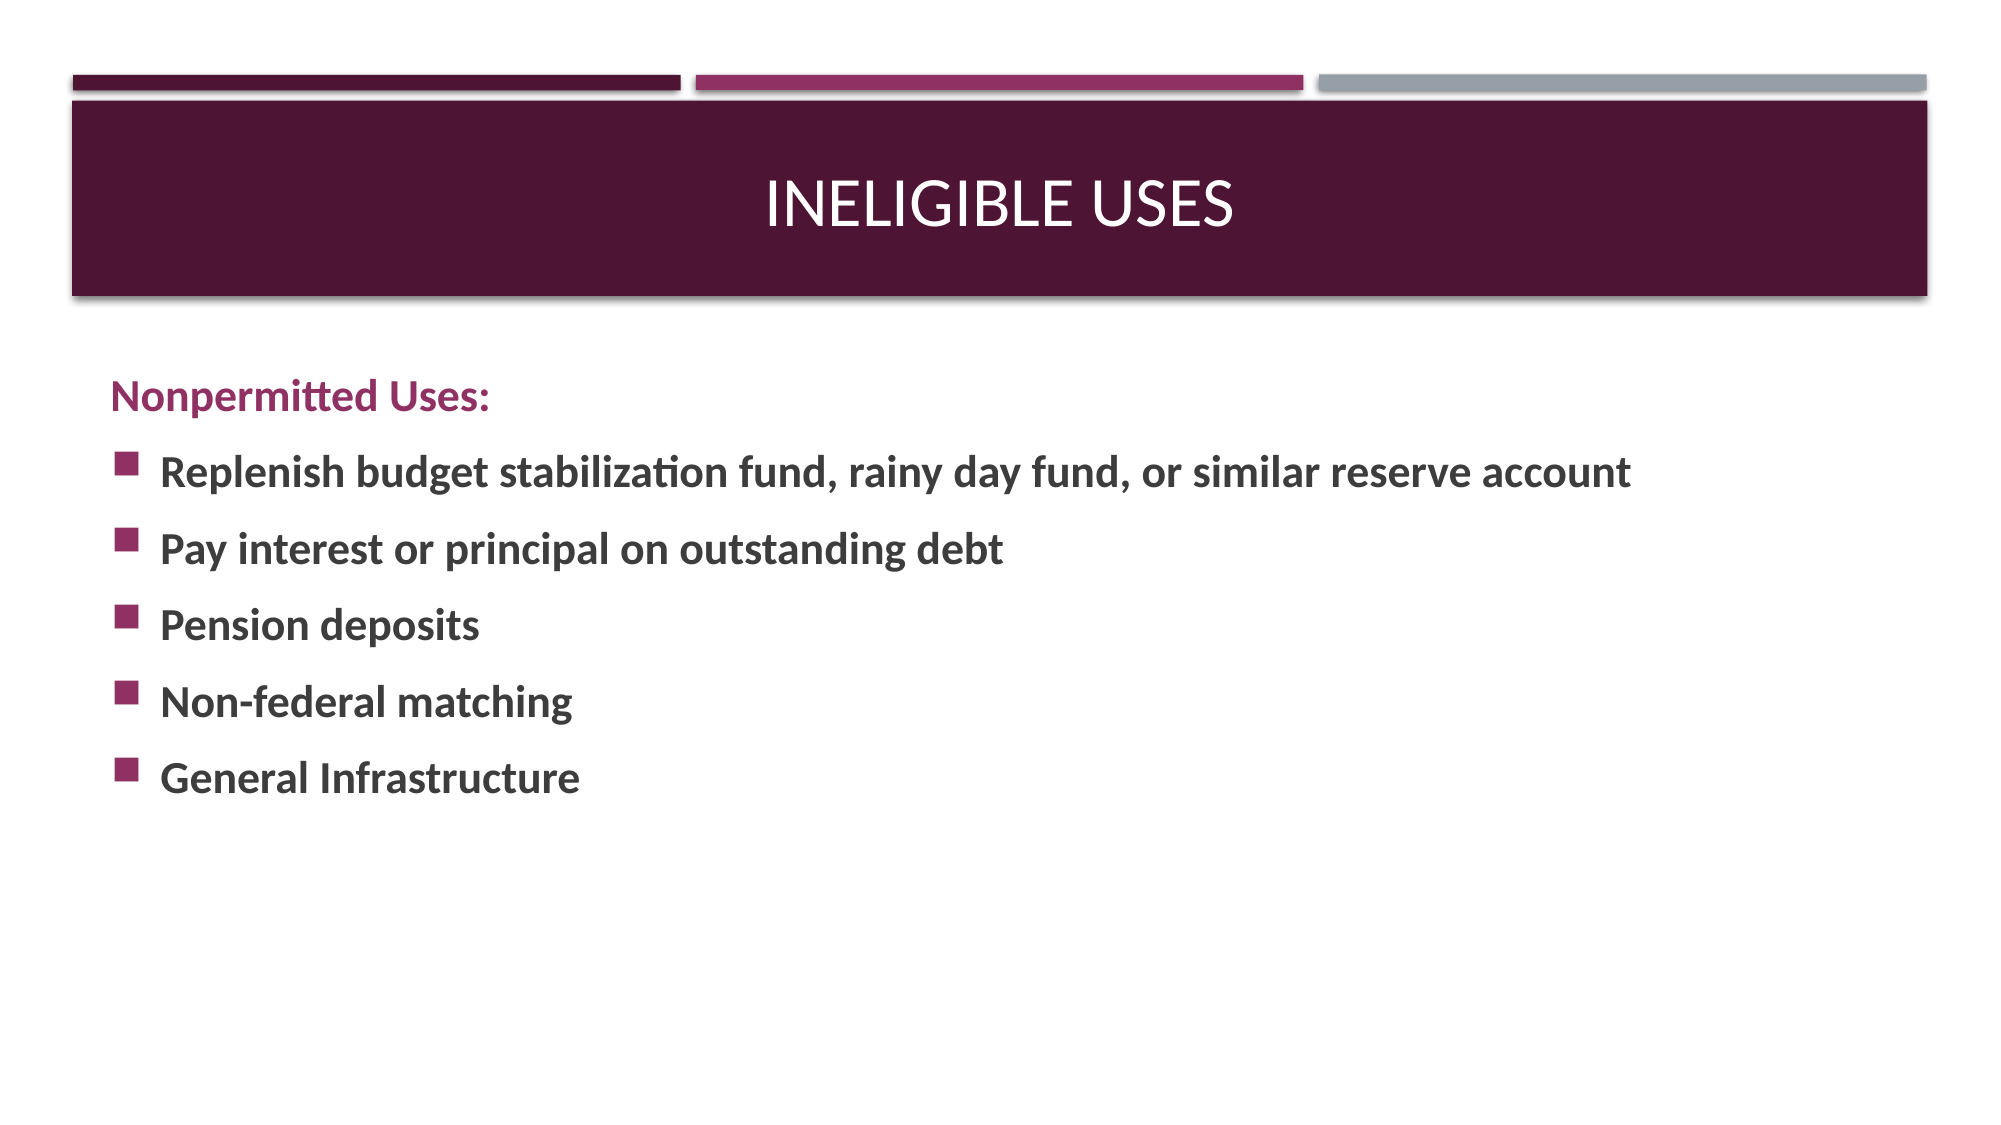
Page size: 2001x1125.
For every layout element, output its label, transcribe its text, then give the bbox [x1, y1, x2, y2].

title Ineligible uses [95, 115, 1905, 282]
list Nonpermitted Uses: Replenish budget stabilization fund, rainy day fund, or similar reserve account Pay interest or principal on outstanding debt Pension deposits Non-federal matching General Infrastructure [95, 357, 1905, 962]
